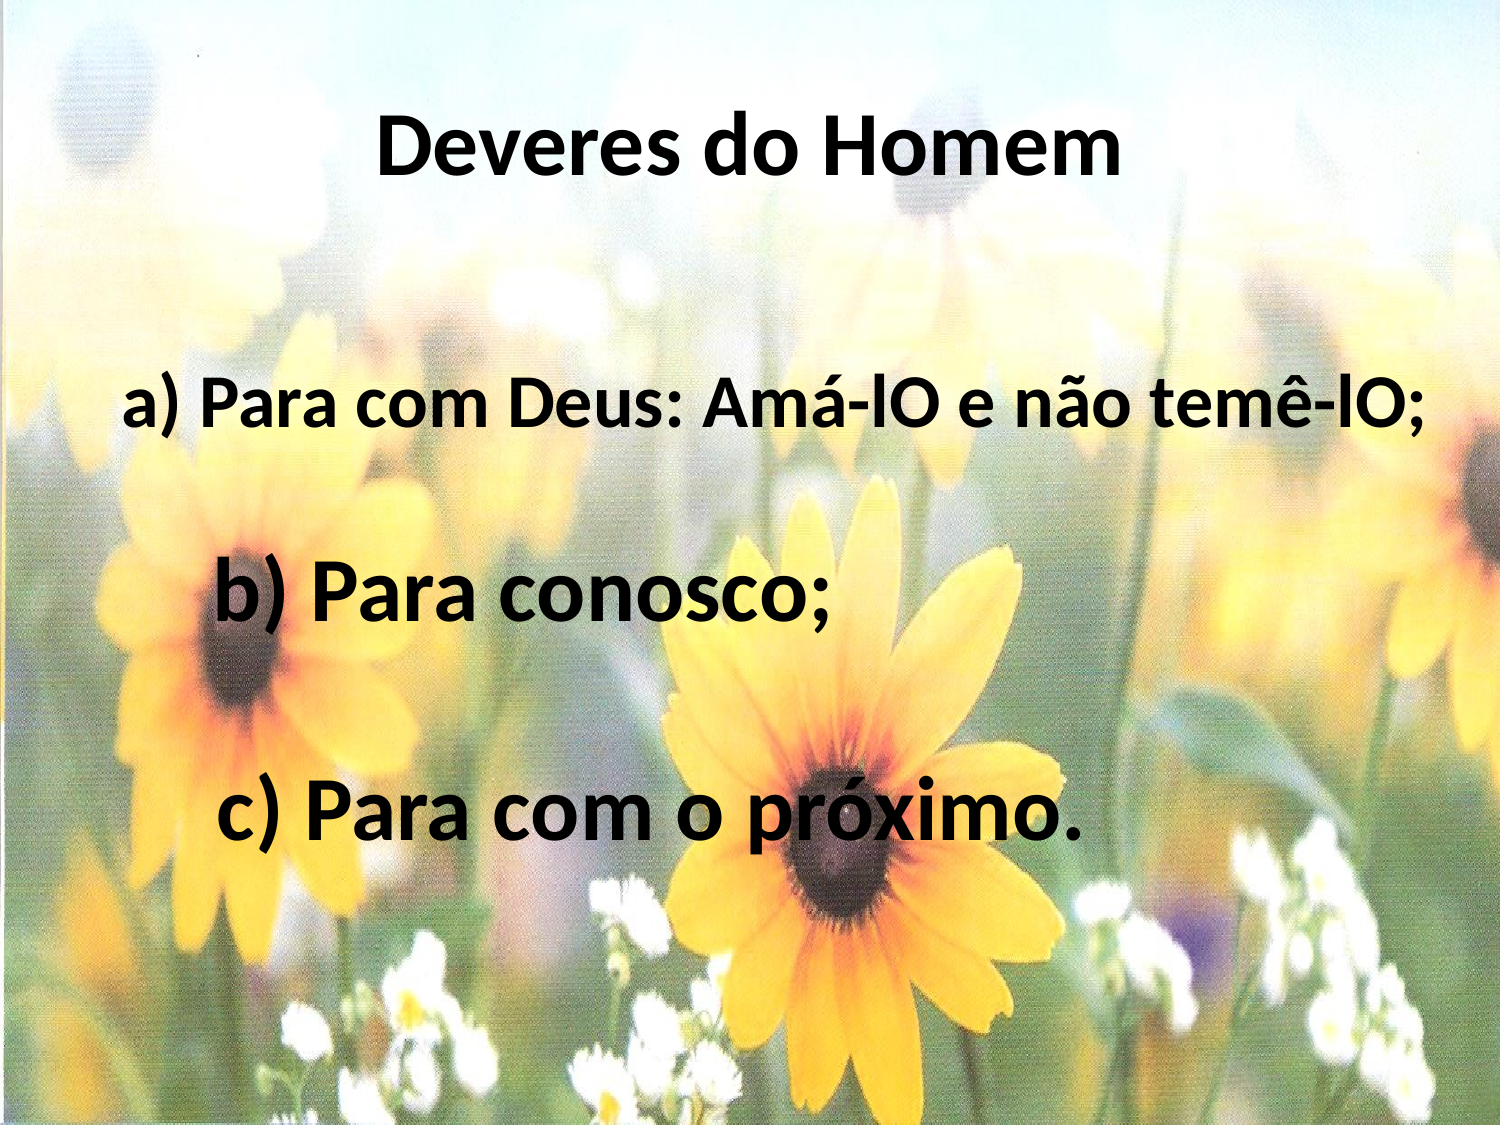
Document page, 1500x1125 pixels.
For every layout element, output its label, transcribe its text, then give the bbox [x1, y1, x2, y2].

title Deveres do Homem [75, 45, 1425, 233]
text_box c) Para com o próximo. [0, 709, 1328, 897]
picture [0, 0, 1500, 1125]
text_box b) Para conosco; [0, 490, 1065, 679]
text_box a) Para com Deus: Amá-lO e não temê-lO; [99, 303, 1450, 491]
